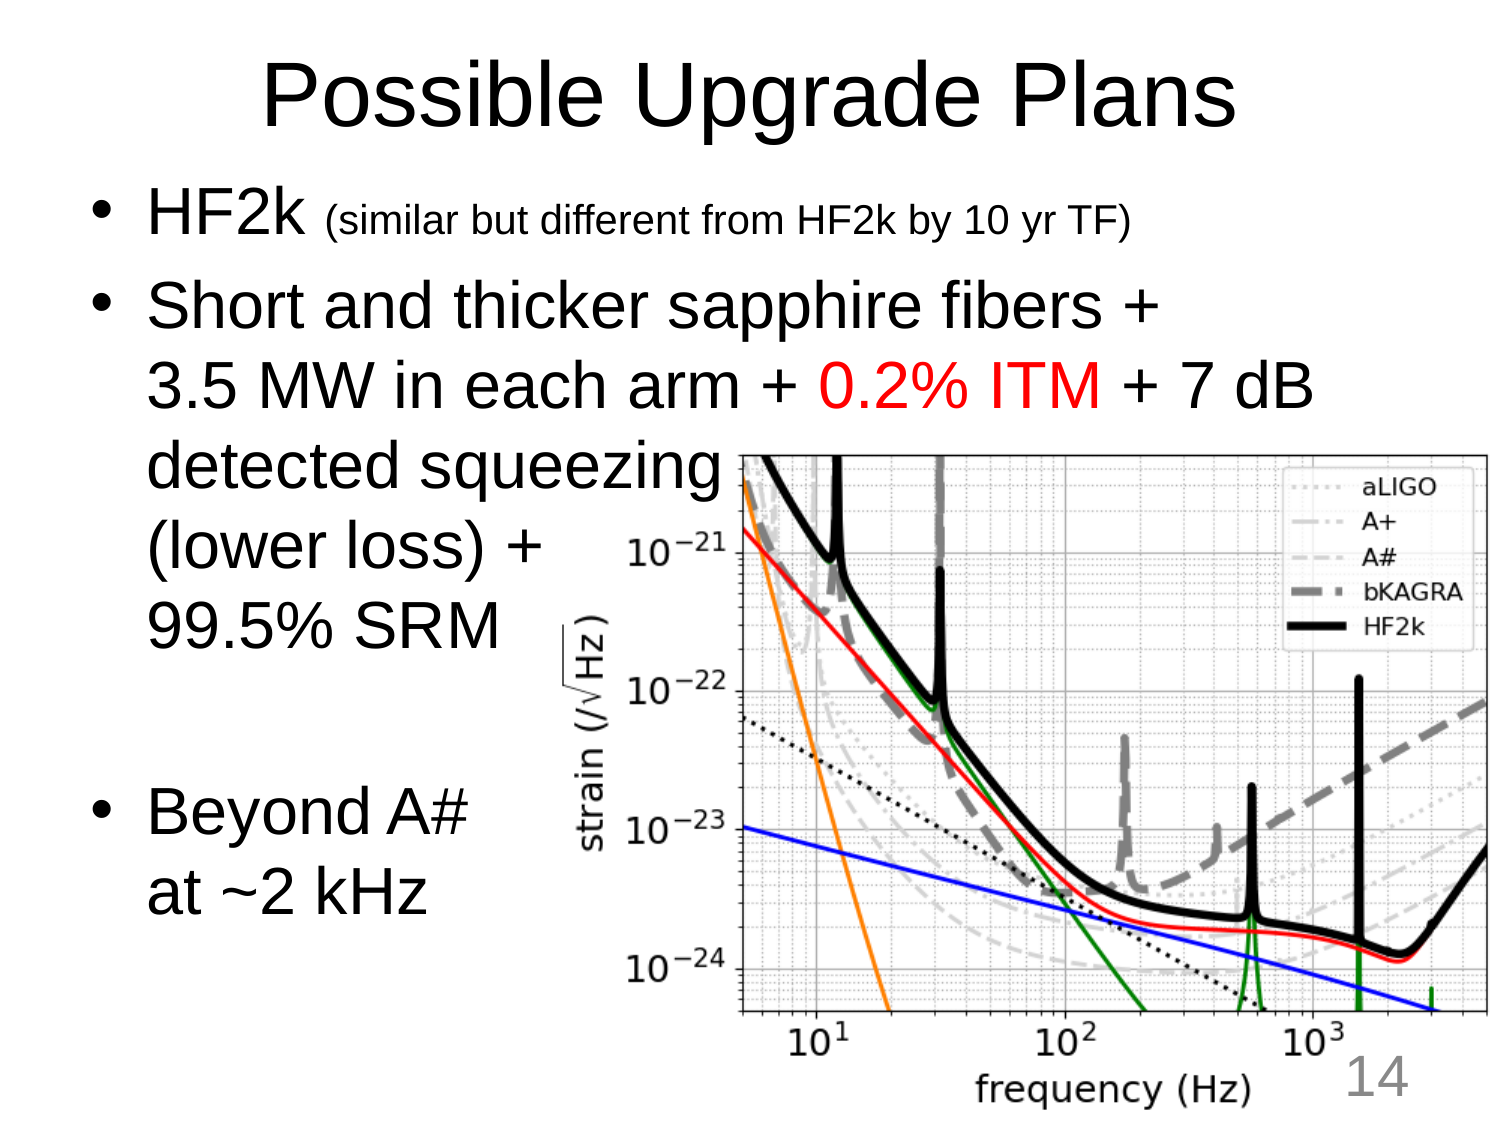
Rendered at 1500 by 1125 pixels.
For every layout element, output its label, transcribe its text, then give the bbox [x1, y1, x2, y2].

picture [545, 440, 1500, 1125]
title Possible Upgrade Plans [0, 0, 1500, 184]
list HF2k (similar but different from HF2k by 10 yr TF) Short and thicker sapphire fibers + 3.5 MW in each arm + 0.2% ITM + 7 dB detected squeezing (lower loss) + 99.5% SRM Beyond A# at ~2 kHz [75, 160, 1500, 551]
